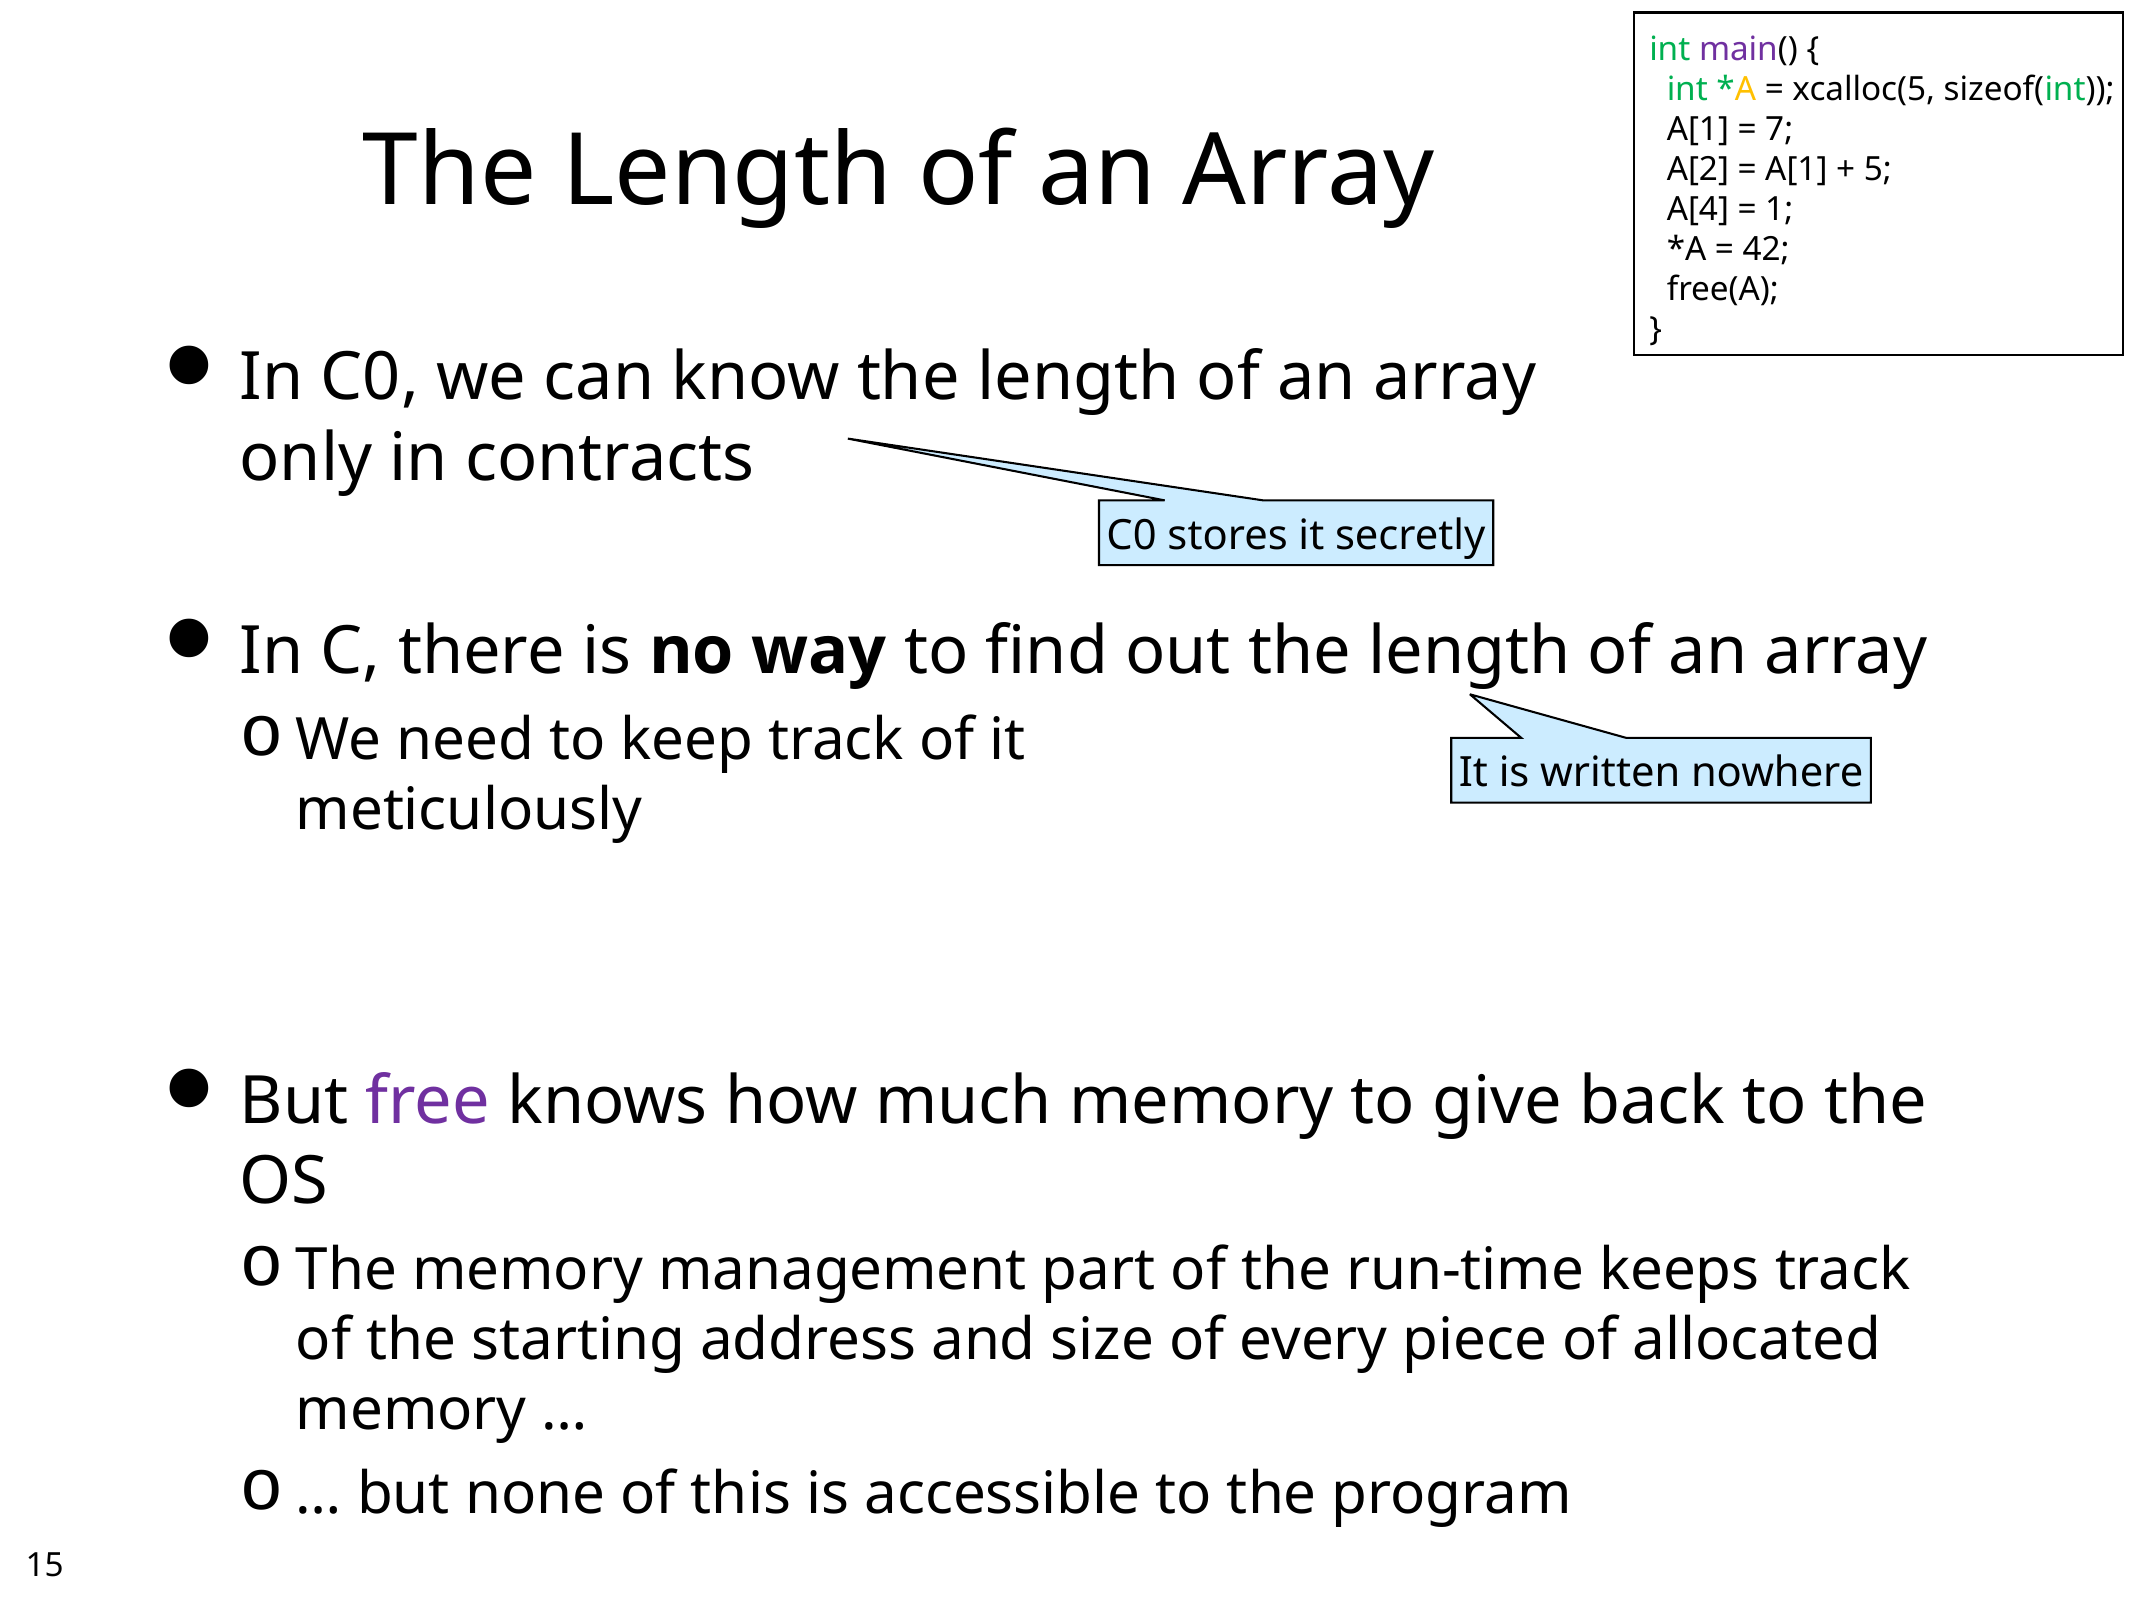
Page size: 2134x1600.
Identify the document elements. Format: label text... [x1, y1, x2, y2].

text_box It is written nowhere [1451, 694, 1871, 803]
title The Length of an Array [155, 41, 1634, 289]
slide_number 14 [16, 1533, 74, 1588]
text_box int main() { int *A = xcalloc(5, sizeof(int)); A[1] = 7; A[2] = A[1] + 5; A[4] = 1; *A = 42; free(A); } [1634, 12, 2123, 356]
list In C0, we can know the length of an array only in contracts In C, there is no way to find out the length of an array We need to keep track of it meticulously But free knows how much memory to give back to the OS The memory management part of the run-time keeps track of the starting address and size of every piece of allocated memory … … but none of this is accessible to the program [155, 324, 1978, 1457]
text_box C0 stores it secretly [847, 438, 1494, 566]
